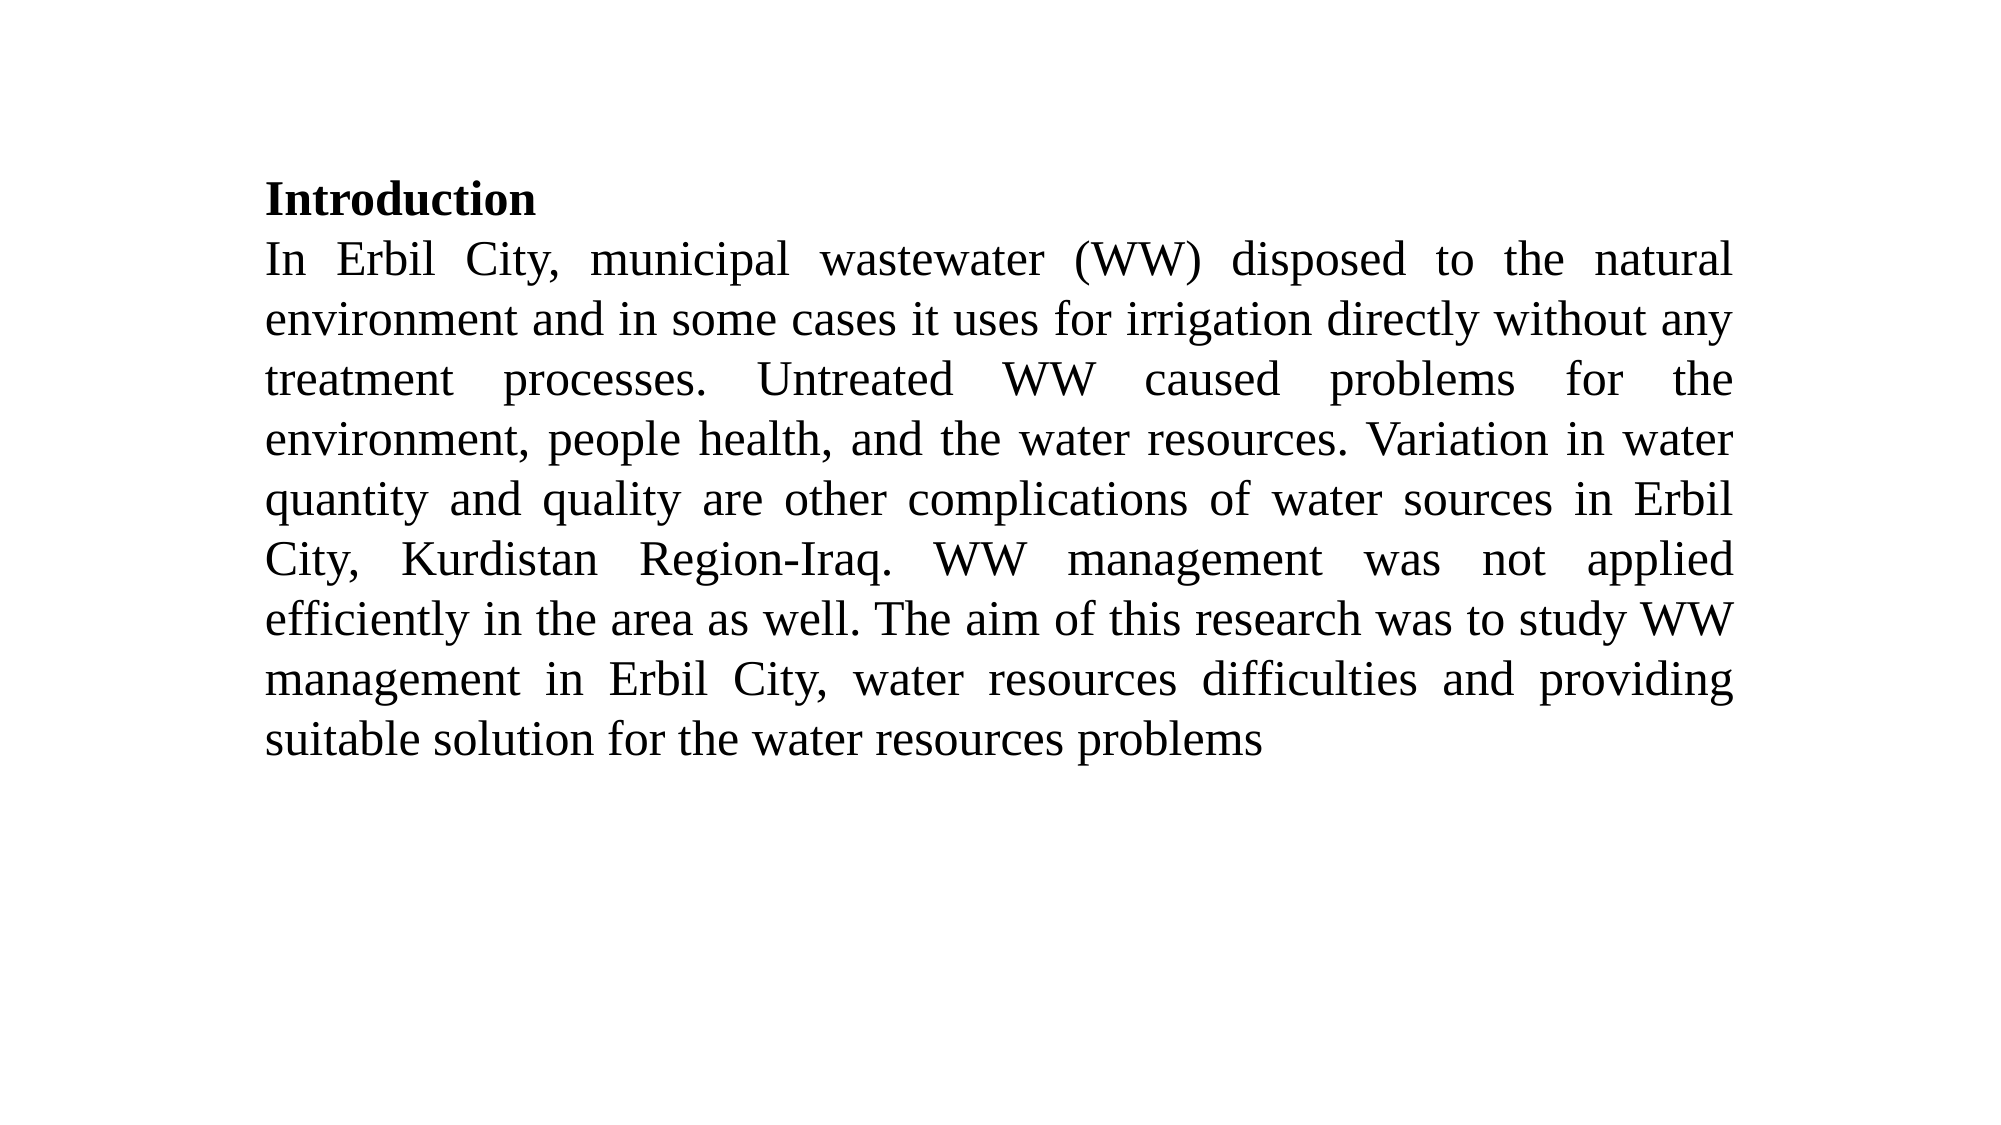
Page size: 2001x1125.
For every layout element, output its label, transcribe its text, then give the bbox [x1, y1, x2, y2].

title Introduction In Erbil City, municipal wastewater (WW) disposed to the natural environment and in some cases it uses for irrigation directly without any treatment processes. Untreated WW caused problems for the environment, people health, and the water resources. Variation in water quantity and quality are other complications of water sources in Erbil City, Kurdistan Region-Iraq. WW management was not applied efficiently in the area as well. The aim of this research was to study WW management in Erbil City, water resources difficulties and providing suitable solution for the water resources problems [249, 75, 1750, 774]
